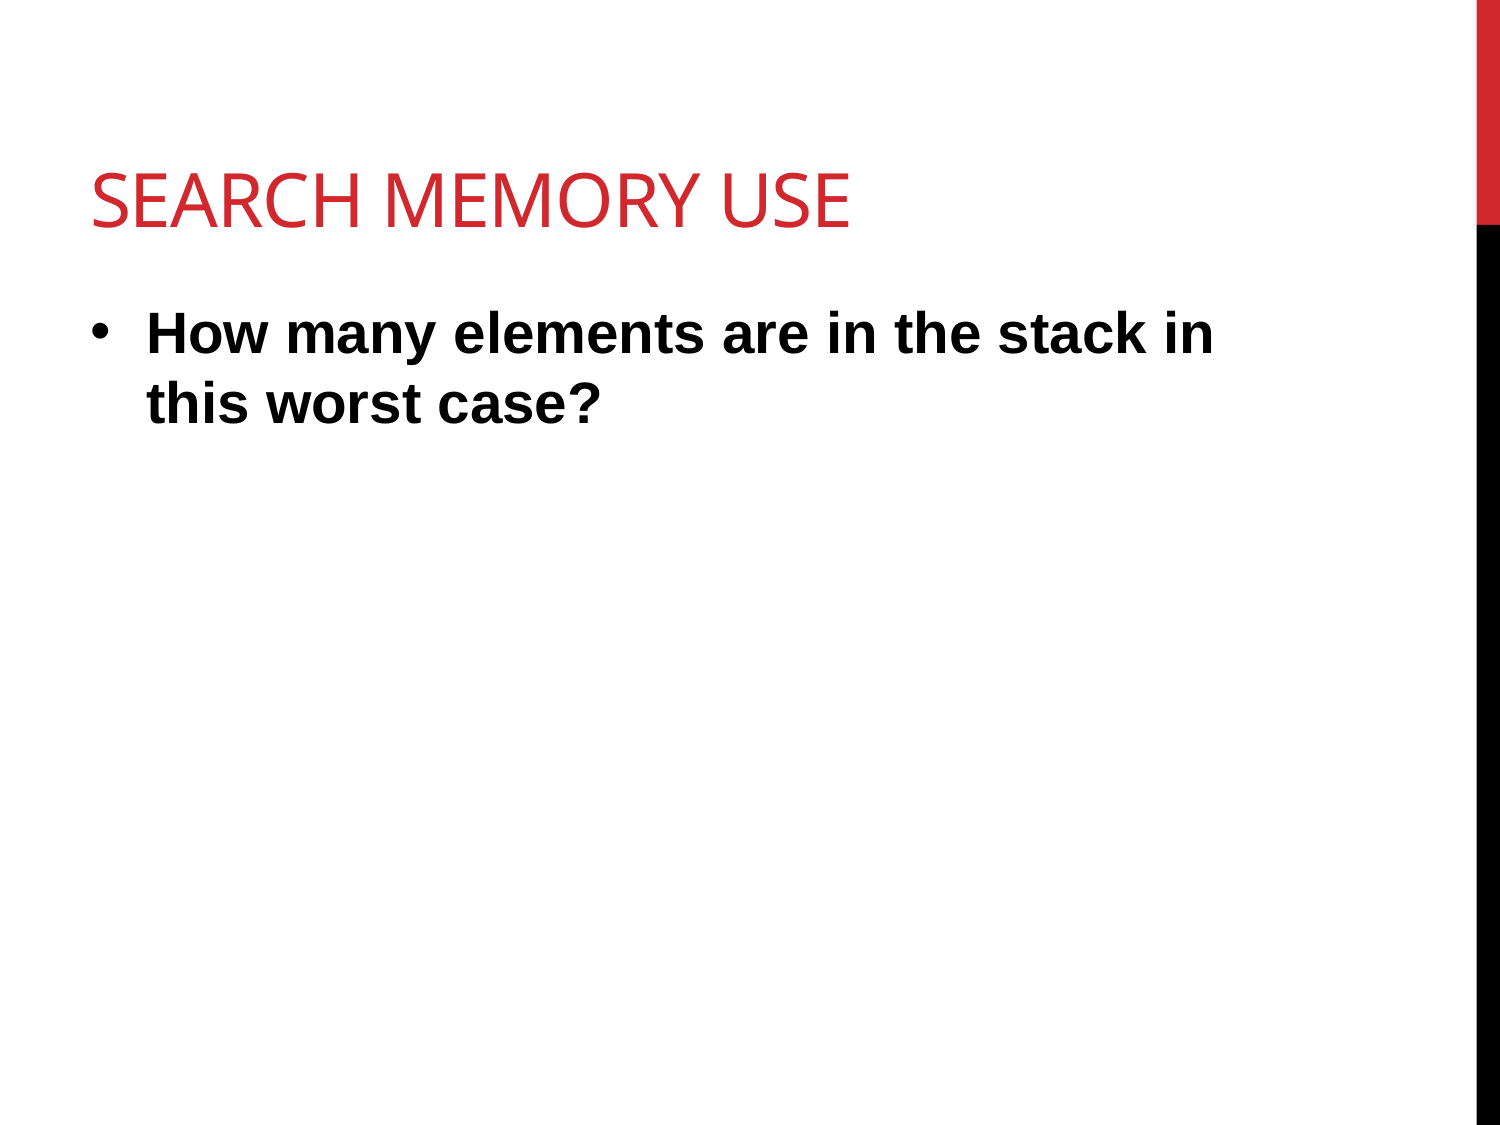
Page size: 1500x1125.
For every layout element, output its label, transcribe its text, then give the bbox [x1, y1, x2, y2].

list How many elements are in the stack in this worst case? [75, 287, 1325, 1052]
title Search memory use [75, 25, 1162, 250]
